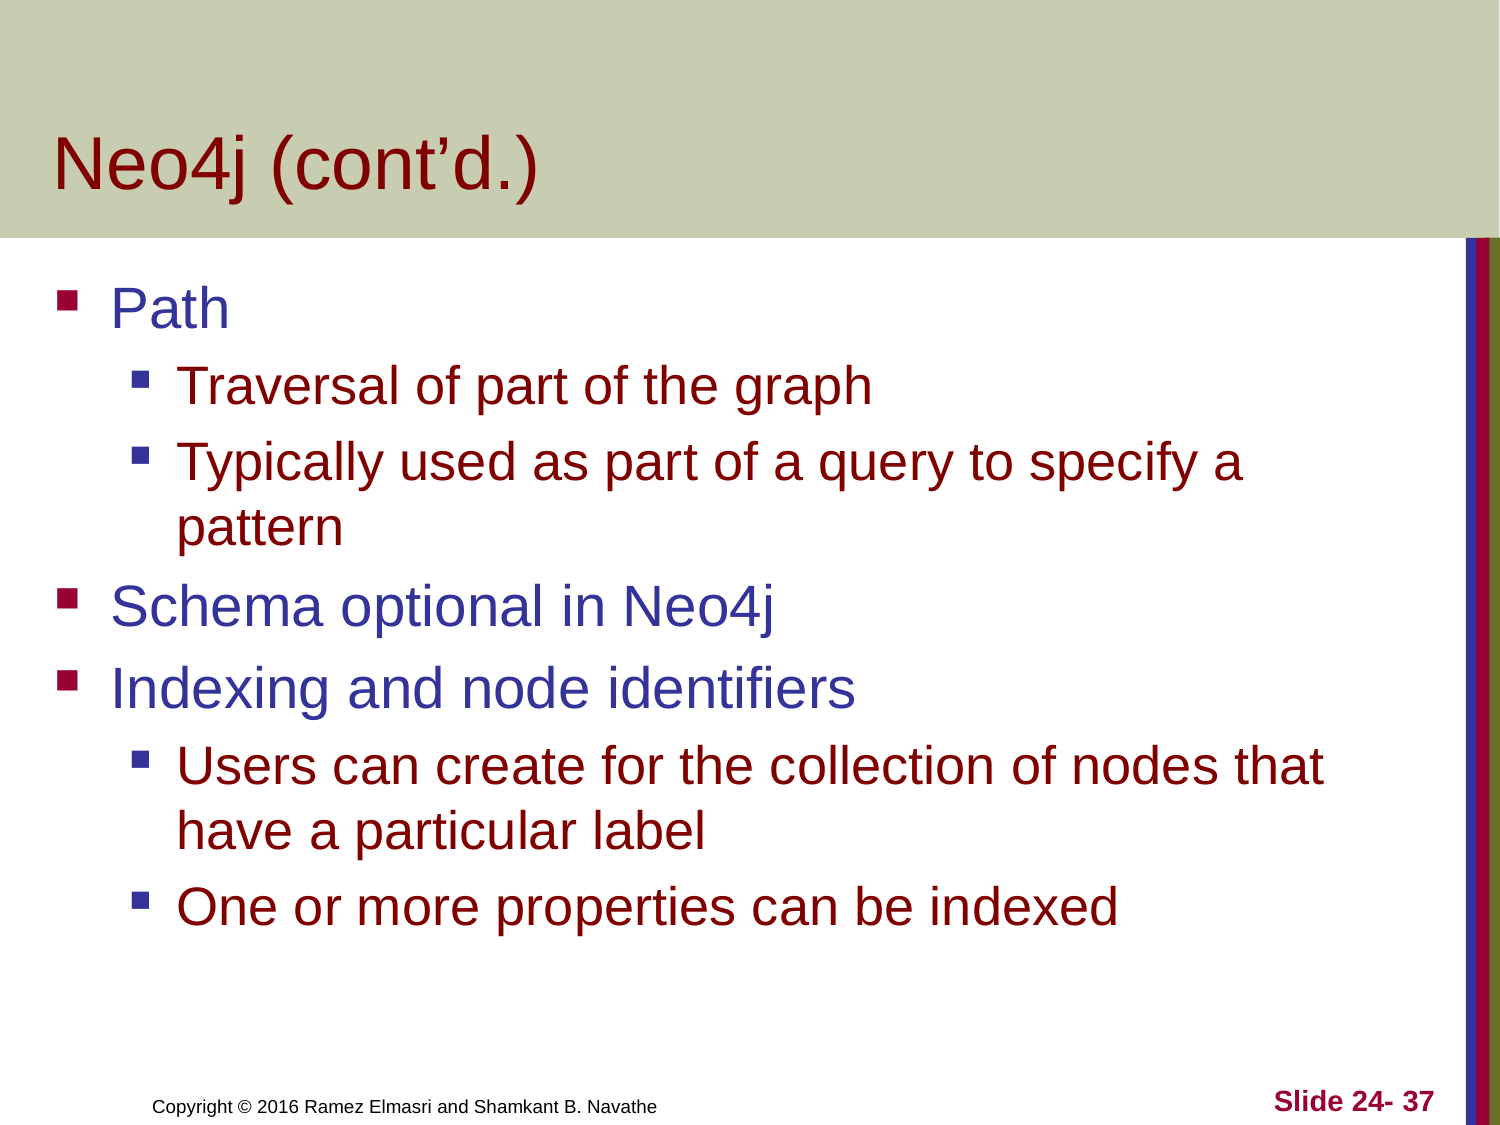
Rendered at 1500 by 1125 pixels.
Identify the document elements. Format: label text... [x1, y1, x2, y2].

list Path Traversal of part of the graph Typically used as part of a query to specify a pattern Schema optional in Neo4j Indexing and node identifiers Users can create for the collection of nodes that have a particular label One or more properties can be indexed [39, 262, 1400, 1013]
slide_number Slide 24- 37 [1137, 1049, 1451, 1125]
title Neo4j (cont’d.) [37, 49, 1317, 213]
